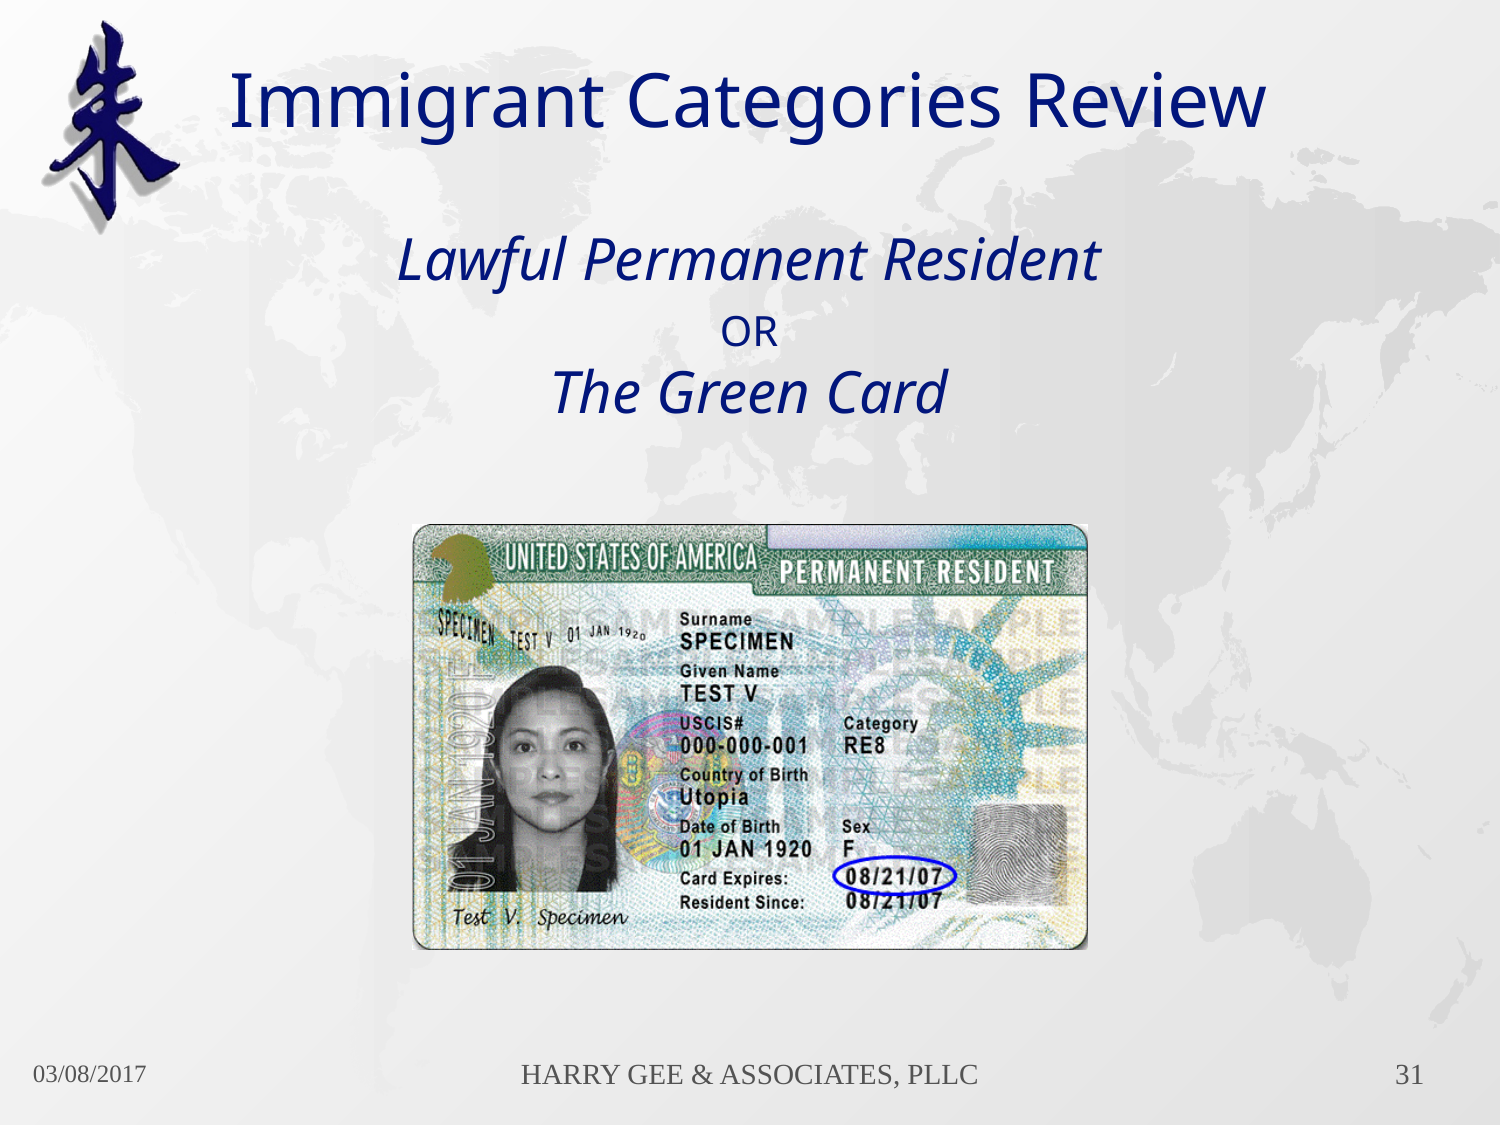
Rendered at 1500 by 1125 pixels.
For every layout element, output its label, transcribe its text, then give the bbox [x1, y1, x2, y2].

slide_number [0, 1050, 180, 1095]
picture [412, 524, 1088, 950]
picture [22, 12, 200, 238]
text_box Immigrant Categories Review Lawful Permanent Resident OR The Green Card [214, 45, 1284, 433]
footer Harry Gee & Associates, PLLC [322, 1050, 1178, 1095]
slide_number 31 [1320, 1050, 1500, 1095]
